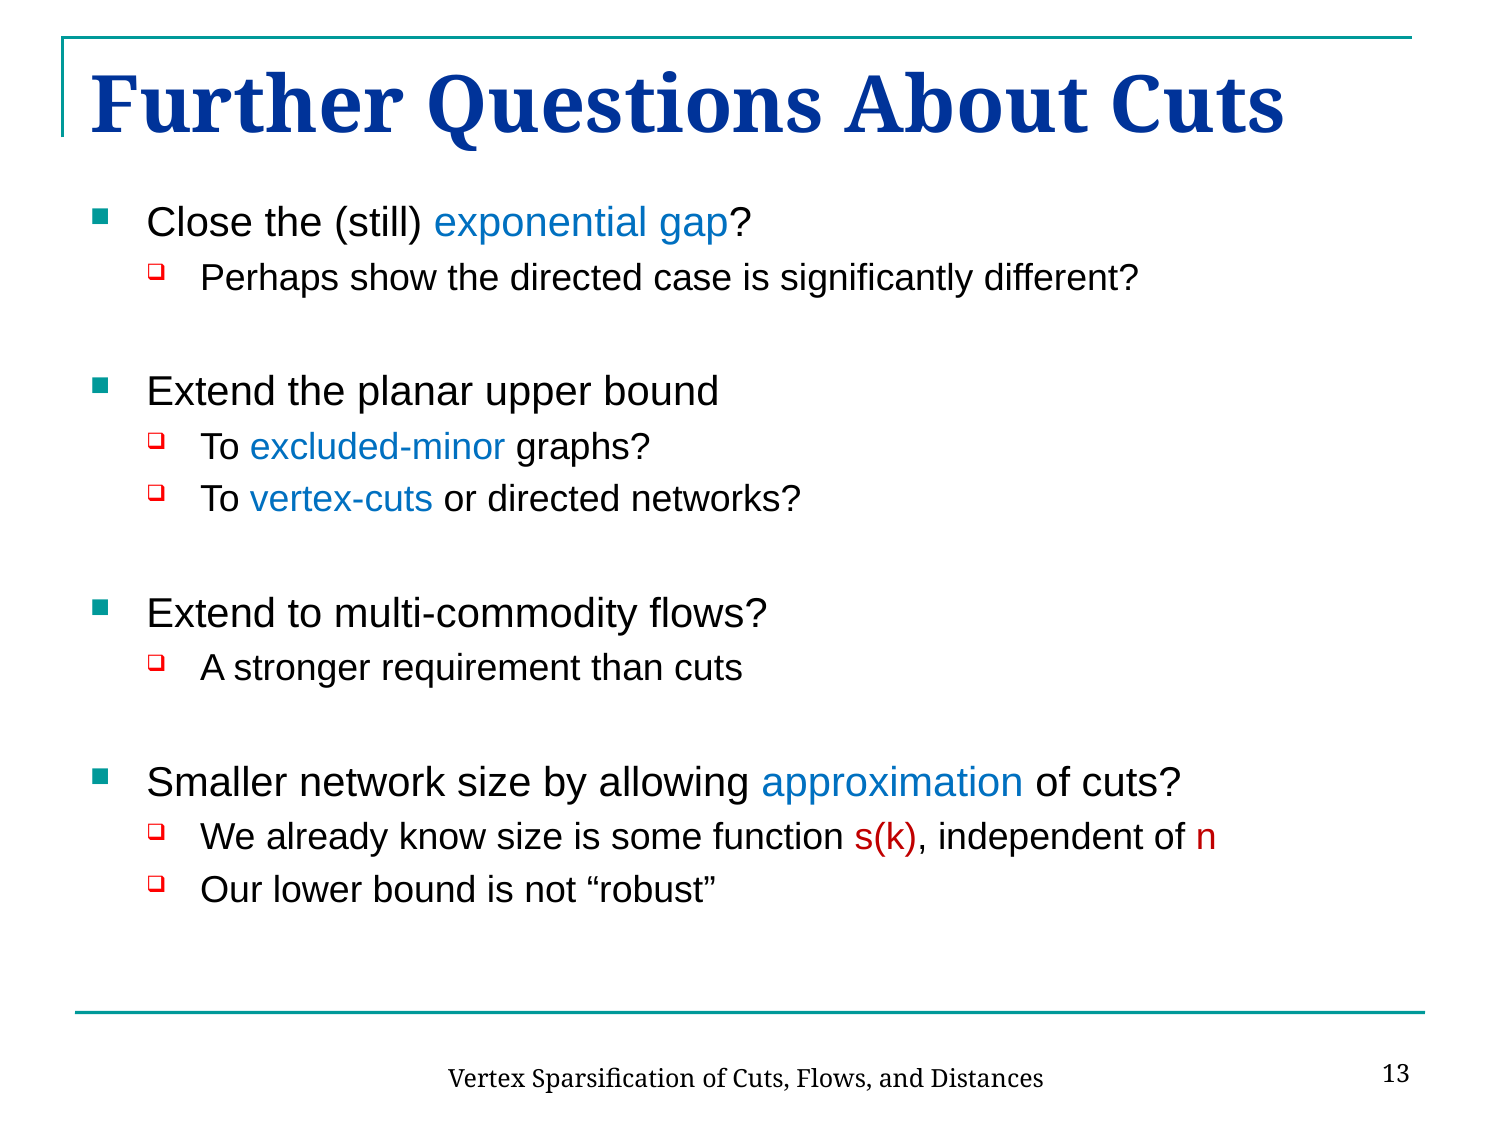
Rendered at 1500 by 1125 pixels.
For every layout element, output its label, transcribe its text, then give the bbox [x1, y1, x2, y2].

title Further Questions About Cuts [75, 45, 1425, 163]
footer Vertex Sparsification of Cuts, Flows, and Distances [391, 1025, 1074, 1100]
slide_number 13 [1074, 1024, 1425, 1100]
list Close the (still) exponential gap? Perhaps show the directed case is significantly different? Extend the planar upper bound To excluded-minor graphs? To vertex-cuts or directed networks? Extend to multi-commodity flows? A stronger requirement than cuts Smaller network size by allowing approximation of cuts? We already know size is some function s(k), independent of n Our lower bound is not “robust” [75, 187, 1425, 1006]
